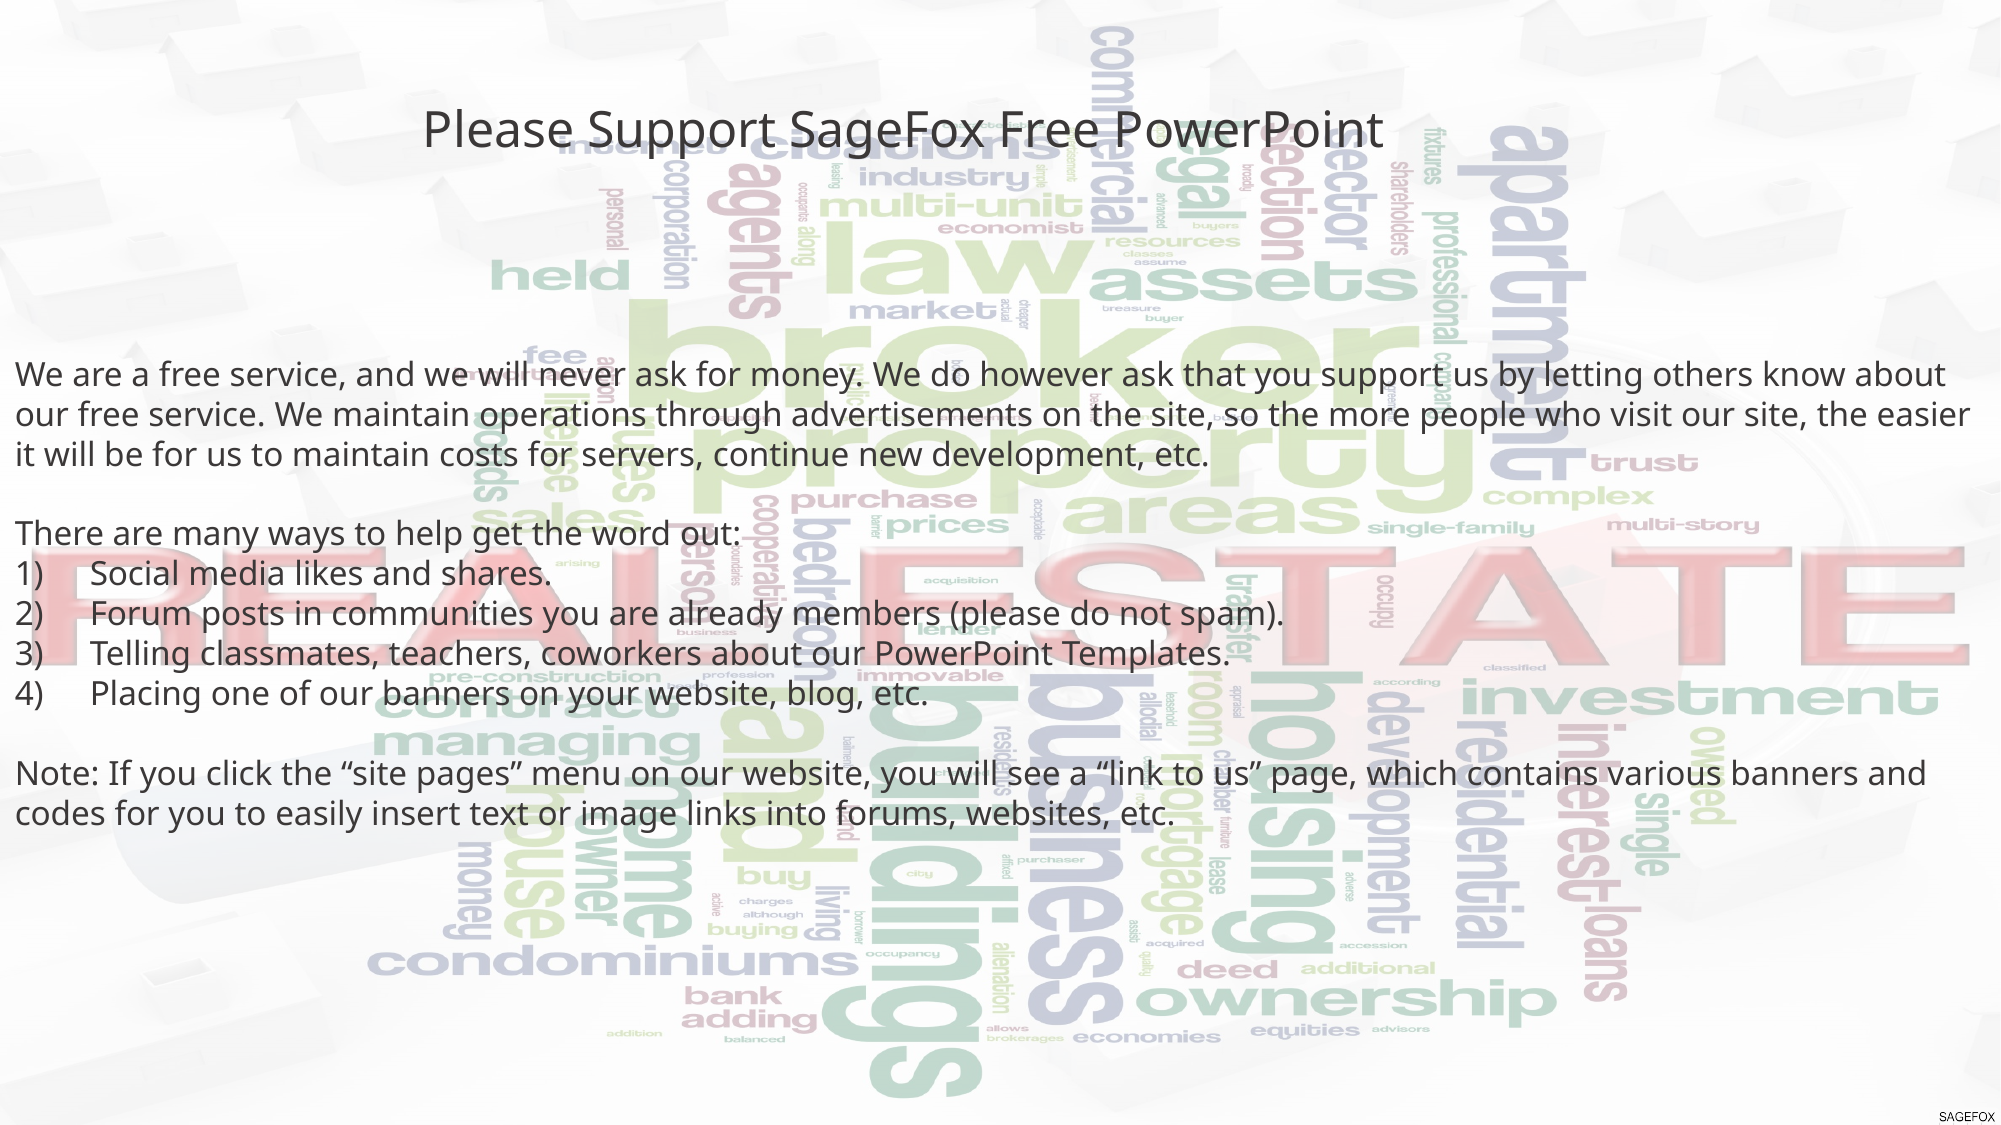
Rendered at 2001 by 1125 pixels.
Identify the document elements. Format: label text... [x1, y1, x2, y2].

text_box We are a free service, and we will never ask for money. We do however ask that you support us by letting others know about our free service. We maintain operations through advertisements on the site, so the more people who visit our site, the easier it will be for us to maintain costs for servers, continue new development, etc. There are many ways to help get the word out: Social media likes and shares. Forum posts in communities you are already members (please do not spam). Telling classmates, teachers, coworkers about our PowerPoint Templates. Placing one of our banners on your website, blog, etc. Note: If you click the “site pages” menu on our website, you will see a “link to us” page, which contains various banners and codes for you to easily insert text or image links into forums, websites, etc. [0, 0, 2000, 1125]
title Please Support SageFox Free PowerPoint [363, 72, 1444, 190]
picture [1936, 1111, 1997, 1125]
